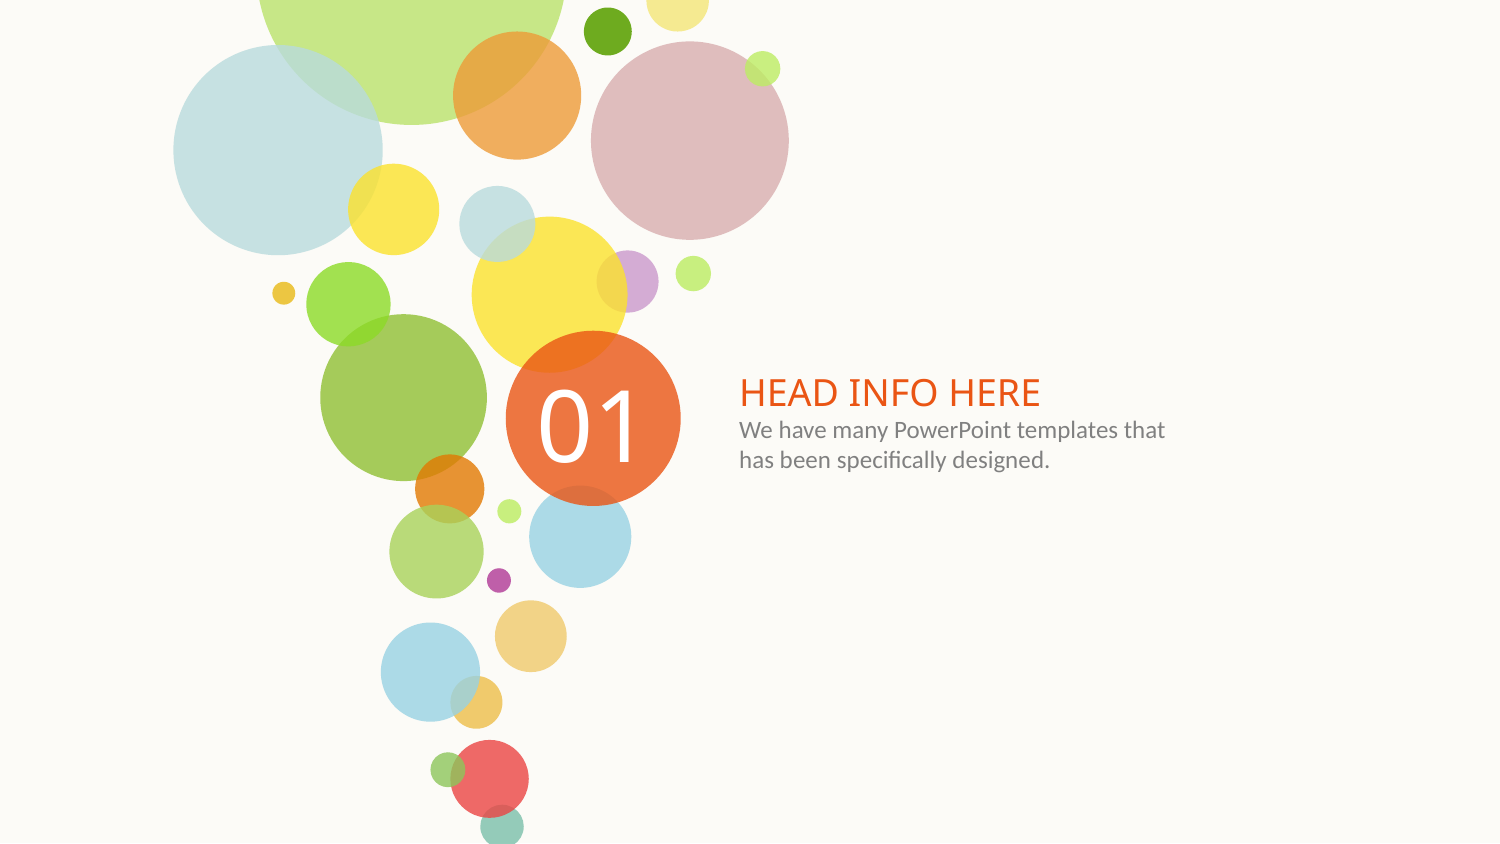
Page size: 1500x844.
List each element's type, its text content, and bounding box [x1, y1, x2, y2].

text_box [590, 41, 789, 240]
text_box [486, 568, 511, 593]
text_box [430, 752, 466, 788]
text_box [173, 45, 383, 256]
text_box [451, 739, 529, 818]
text_box [494, 600, 567, 673]
text_box [471, 216, 628, 368]
text_box [306, 262, 391, 347]
text_box [744, 51, 781, 87]
text_box [272, 281, 296, 305]
text_box [646, 0, 709, 32]
text_box [616, 250, 659, 313]
text_box [583, 7, 632, 56]
text_box [529, 495, 632, 588]
text_box 01 [533, 362, 653, 483]
text_box [505, 330, 681, 506]
text_box HEAD INFO HERE We have many PowerPoint templates that has been specifically designed. [739, 368, 1195, 474]
text_box [454, 676, 503, 729]
text_box [259, 0, 564, 125]
text_box [675, 255, 712, 292]
text_box [459, 185, 536, 262]
text_box [453, 31, 582, 160]
text_box [380, 622, 481, 722]
text_box [389, 504, 484, 599]
text_box [415, 454, 485, 517]
text_box [497, 499, 522, 524]
text_box [348, 163, 440, 256]
text_box [480, 809, 524, 844]
text_box [320, 314, 487, 482]
